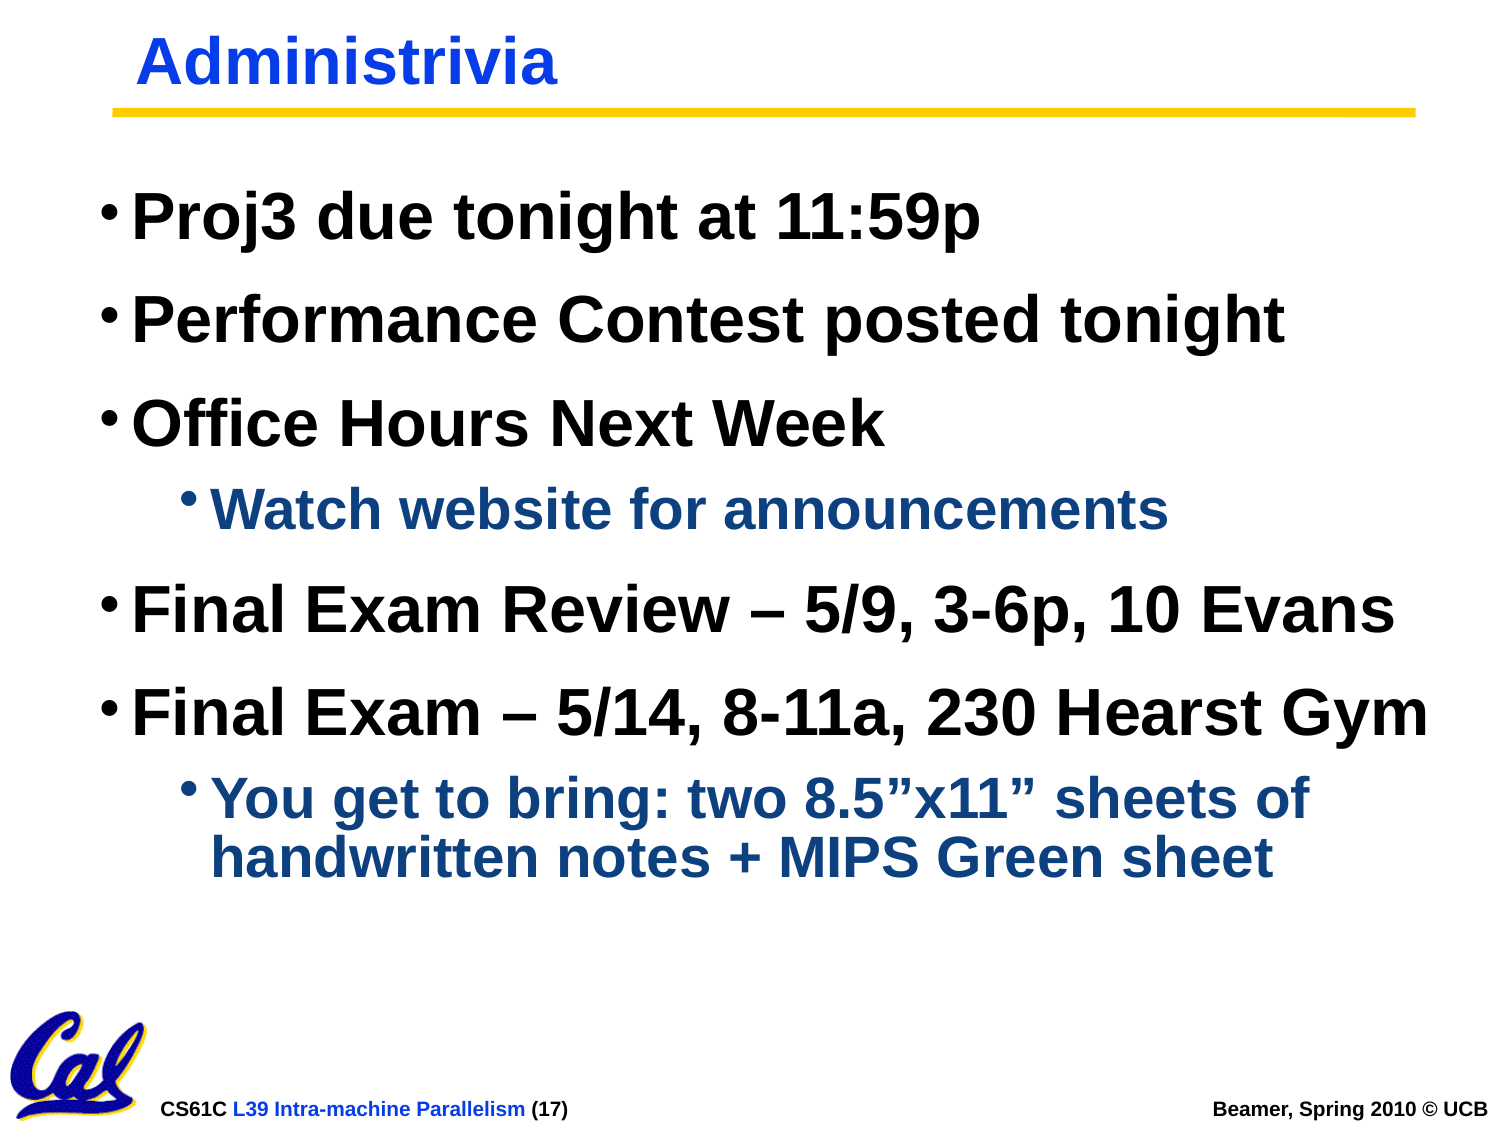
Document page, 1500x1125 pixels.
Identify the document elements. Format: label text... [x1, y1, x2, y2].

picture [10, 1011, 150, 1121]
title Administrivia [124, 24, 569, 104]
list Proj3 due tonight at 11:59p Performance Contest posted tonight Office Hours Next Week Watch website for announcements Final Exam Review – 5/9, 3-6p, 10 Evans Final Exam – 5/14, 8-11a, 230 Hearst Gym You get to bring: two 8.5”x11” sheets of handwritten notes + MIPS Green sheet [86, 186, 1451, 948]
